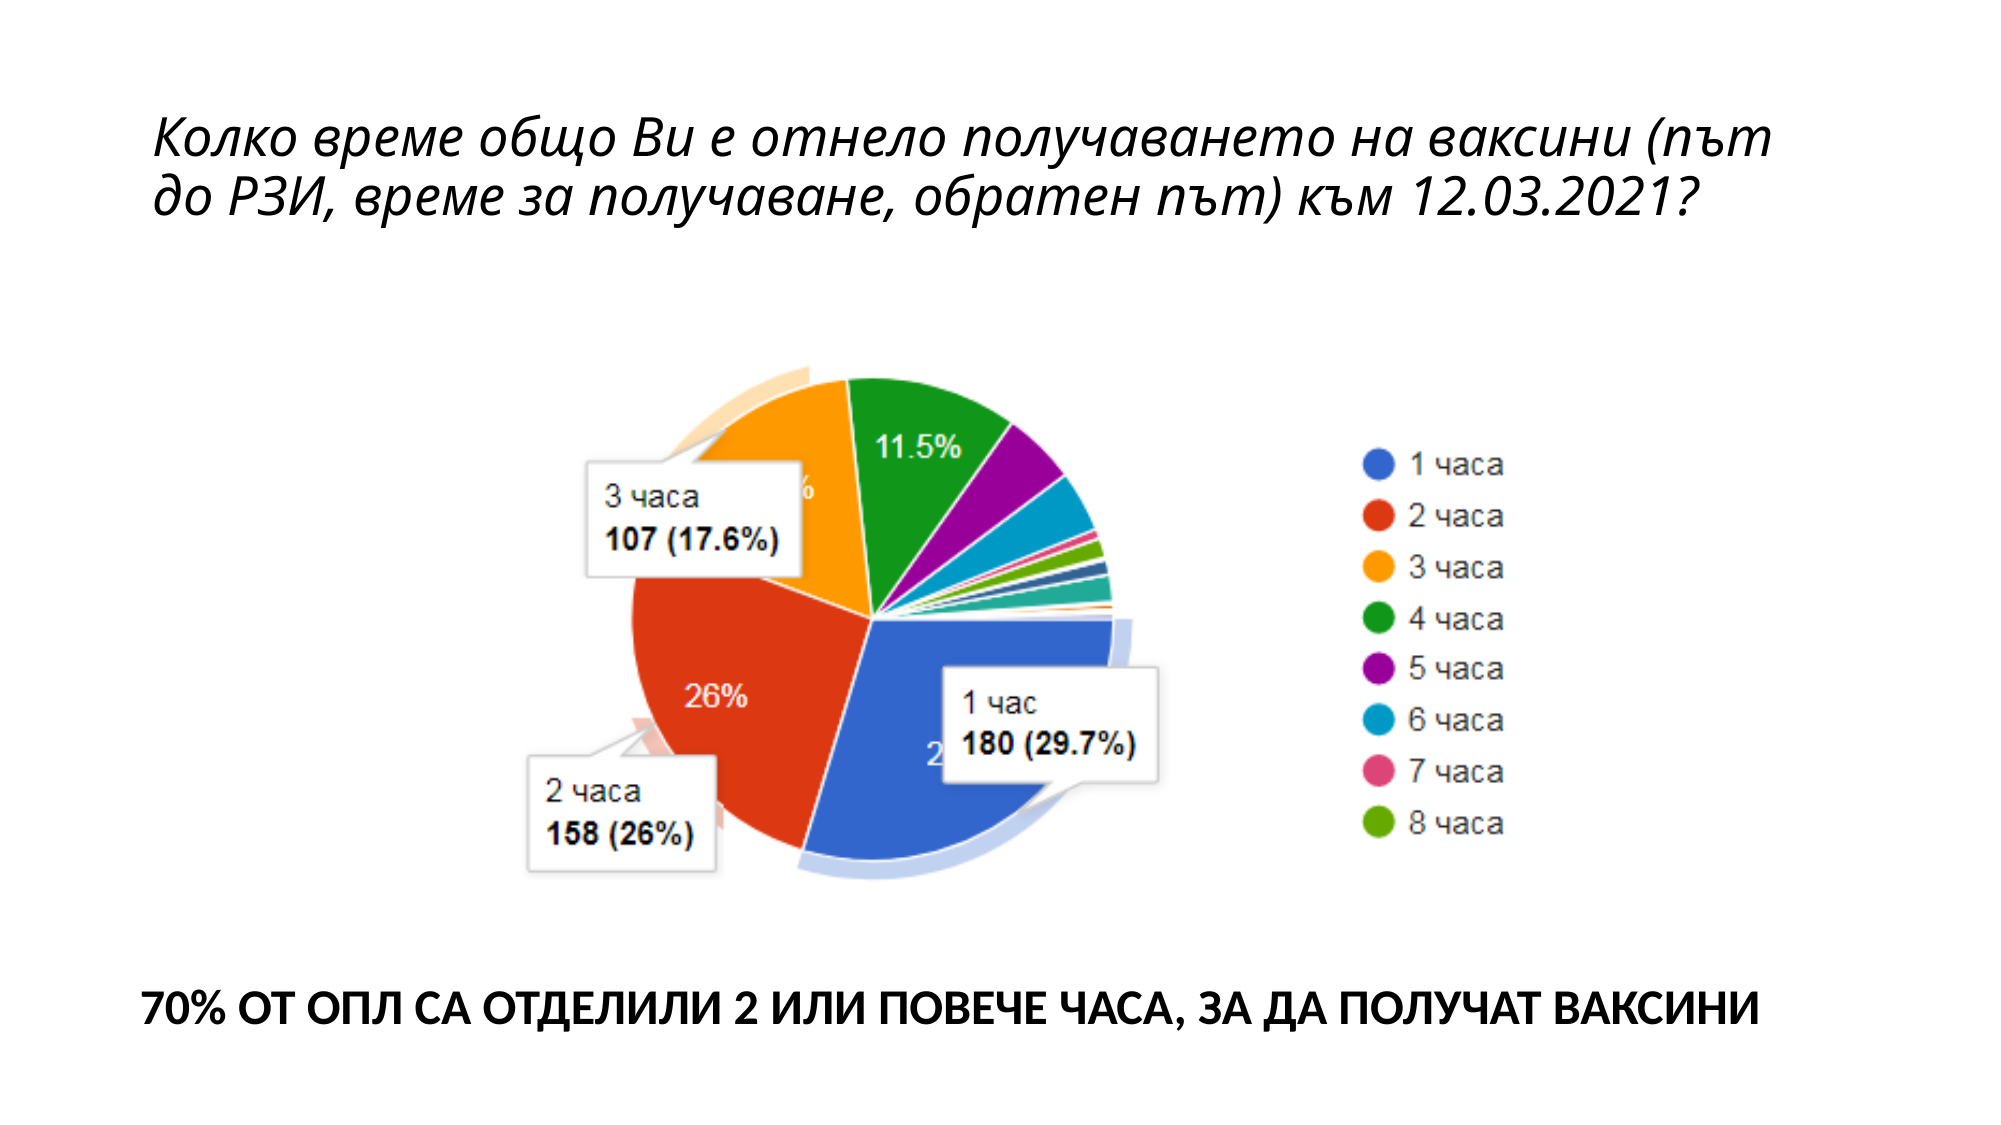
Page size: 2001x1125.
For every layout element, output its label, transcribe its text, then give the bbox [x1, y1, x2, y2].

title Колко време общо Ви е отнело получаването на ваксини (път до РЗИ, време за получаване, обратен път) към 12.03.2021? [137, 59, 1863, 278]
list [370, 323, 1630, 927]
text_box 70% ОТ ОПЛ СА ОТДЕЛИЛИ 2 ИЛИ ПОВЕЧЕ ЧАСА, ЗА ДА ПОЛУЧАТ ВАКСИНИ [87, 974, 1813, 1052]
